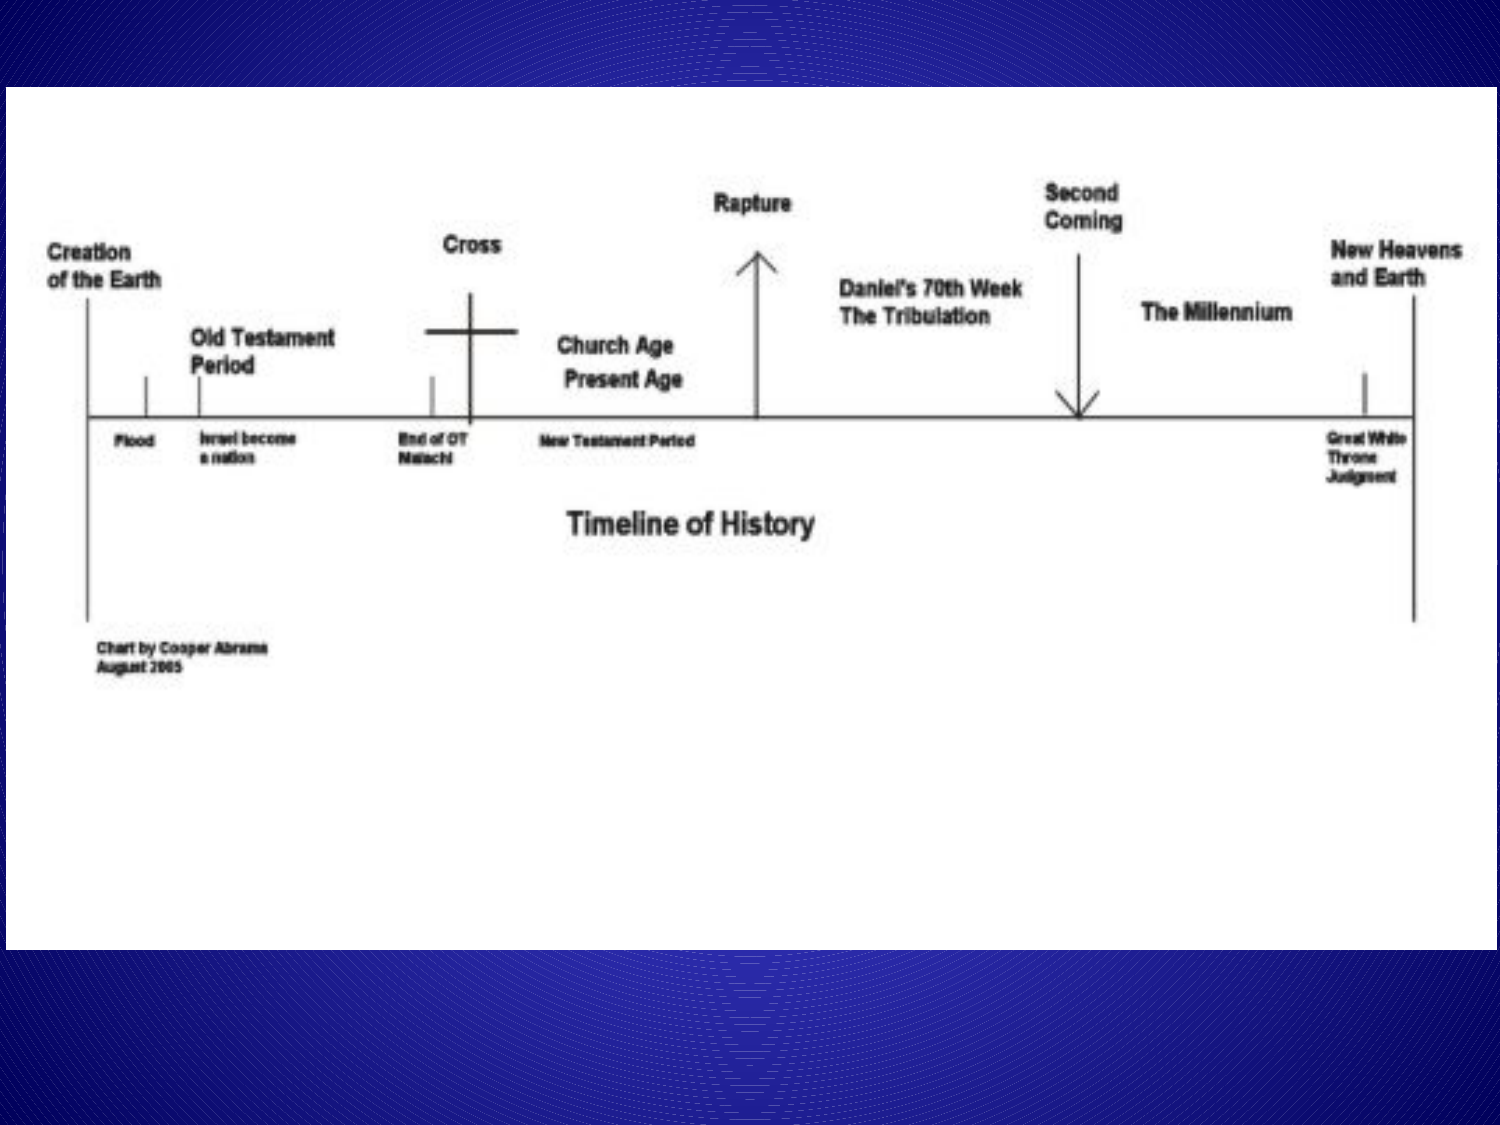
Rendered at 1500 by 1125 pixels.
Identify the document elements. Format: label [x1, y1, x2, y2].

picture [5, 87, 1497, 951]
